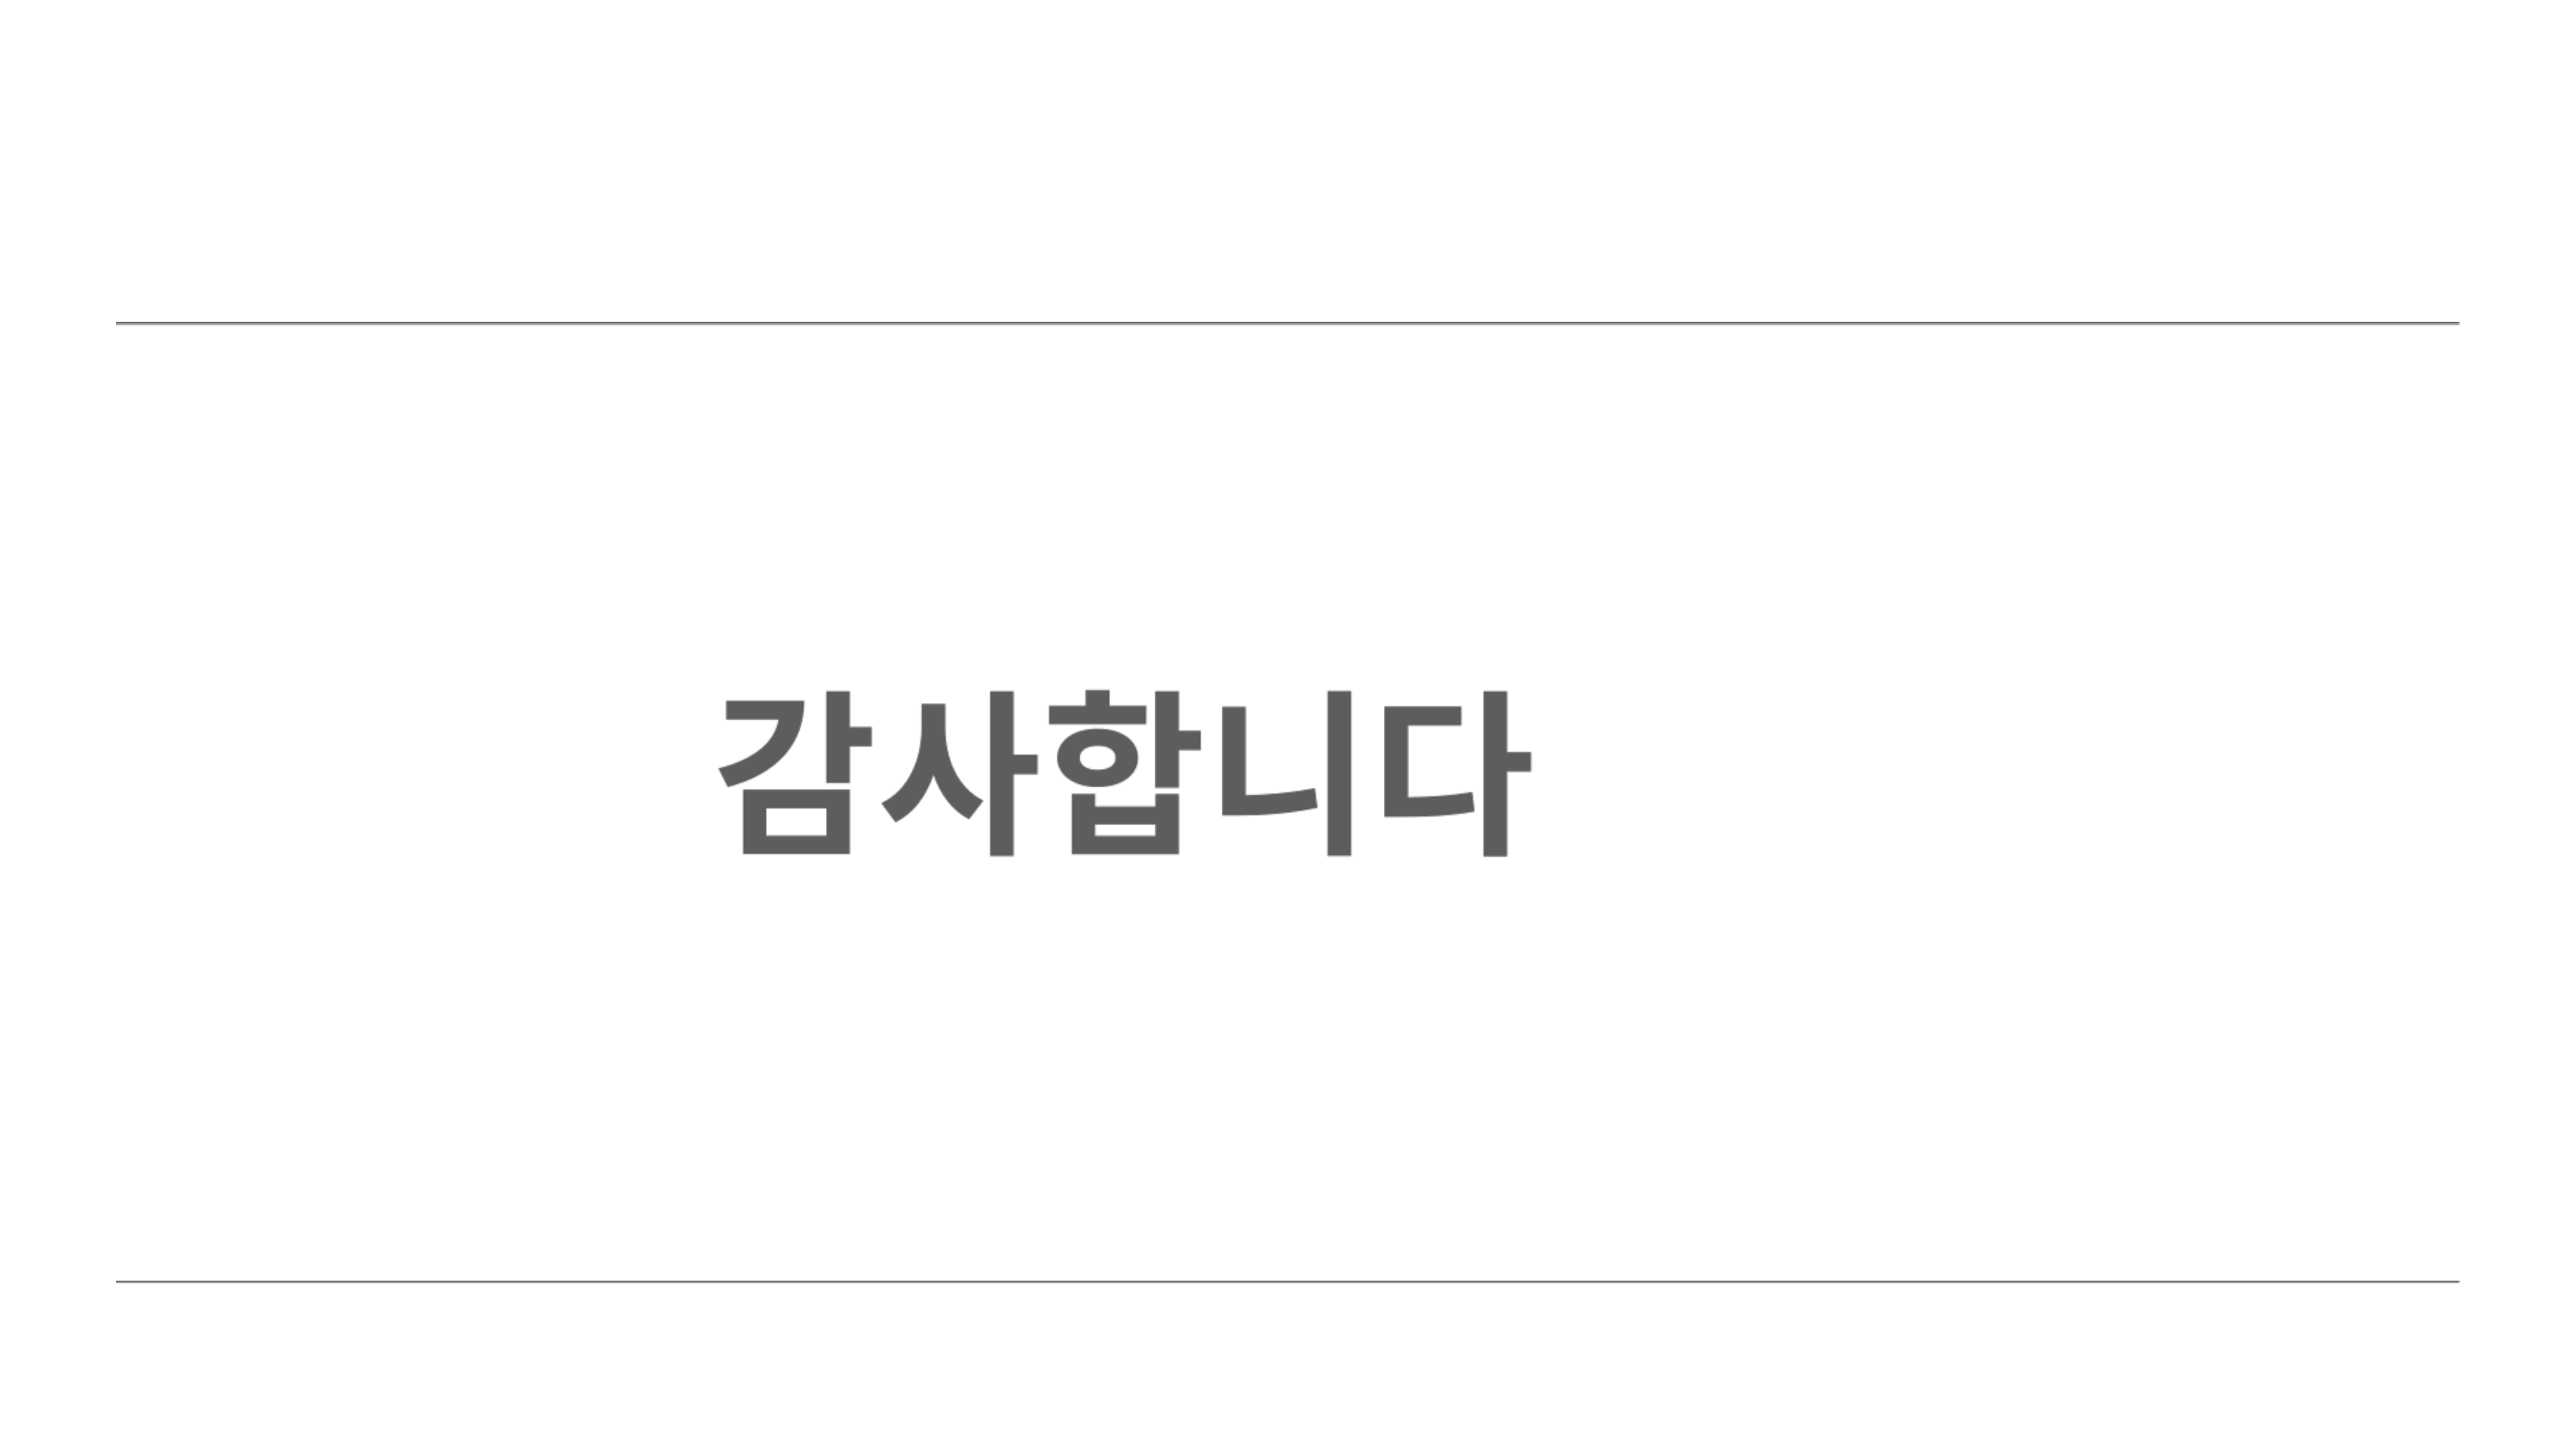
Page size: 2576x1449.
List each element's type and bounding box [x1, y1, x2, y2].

picture [92, 587, 1698, 1304]
text_box [1705, 1280, 2460, 1283]
text_box [116, 322, 2460, 325]
